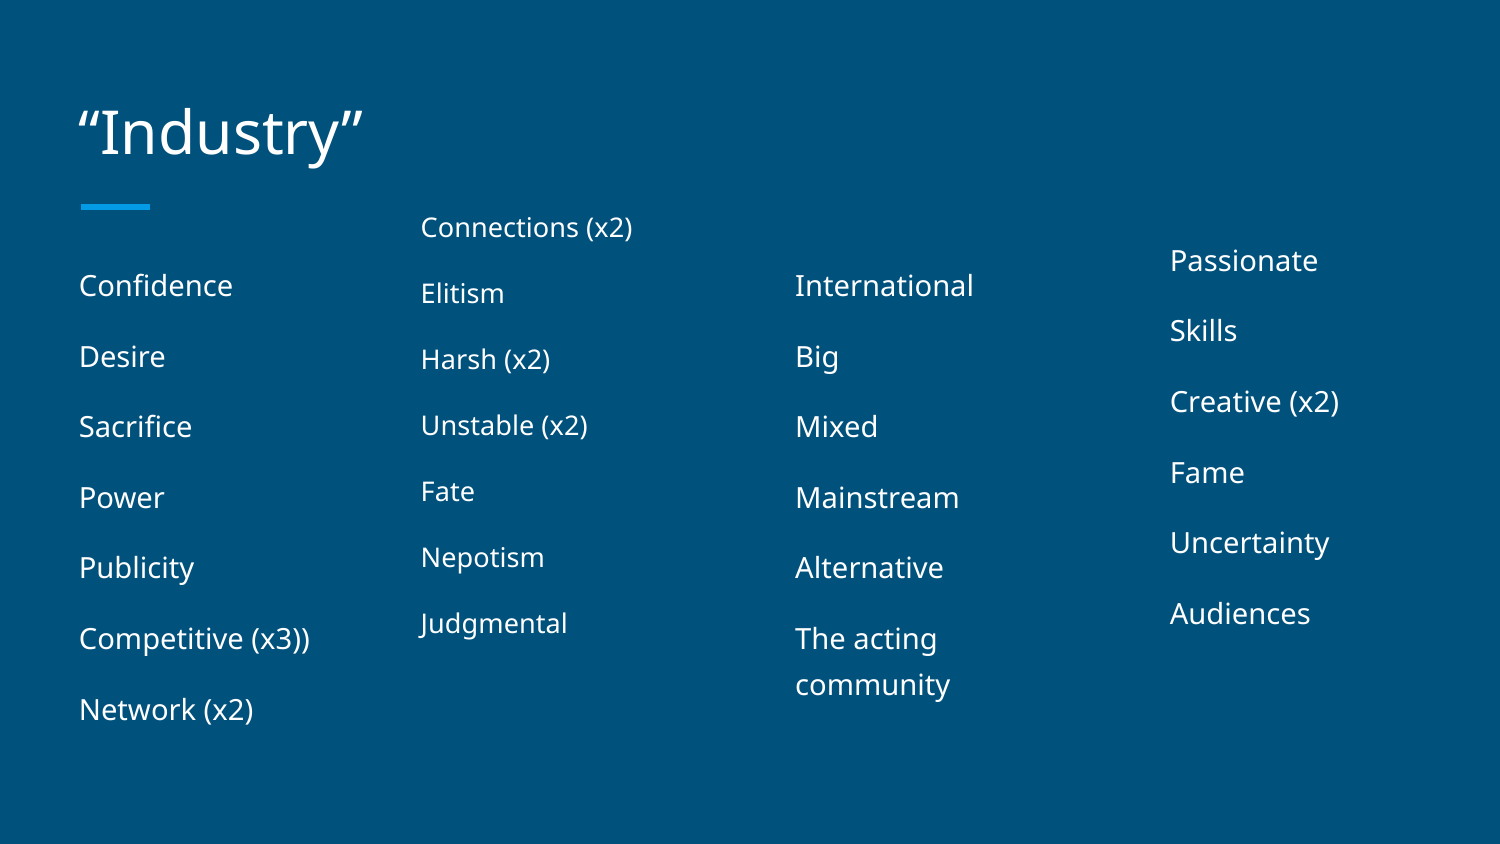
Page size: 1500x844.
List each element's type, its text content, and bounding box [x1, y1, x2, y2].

title “Industry” [63, 75, 1437, 188]
list Connections (x2) Elitism Harsh (x2) Unstable (x2) Fate Nepotism Judgmental [405, 187, 654, 693]
list Confidence Desire Sacrifice Power Publicity Competitive (x3)) Network (x2) [63, 244, 340, 750]
list International Big Mixed Mainstream Alternative The acting community [780, 244, 1028, 750]
list Passionate Skills Creative (x2) Fame Uncertainty Audiences [1154, 219, 1403, 725]
